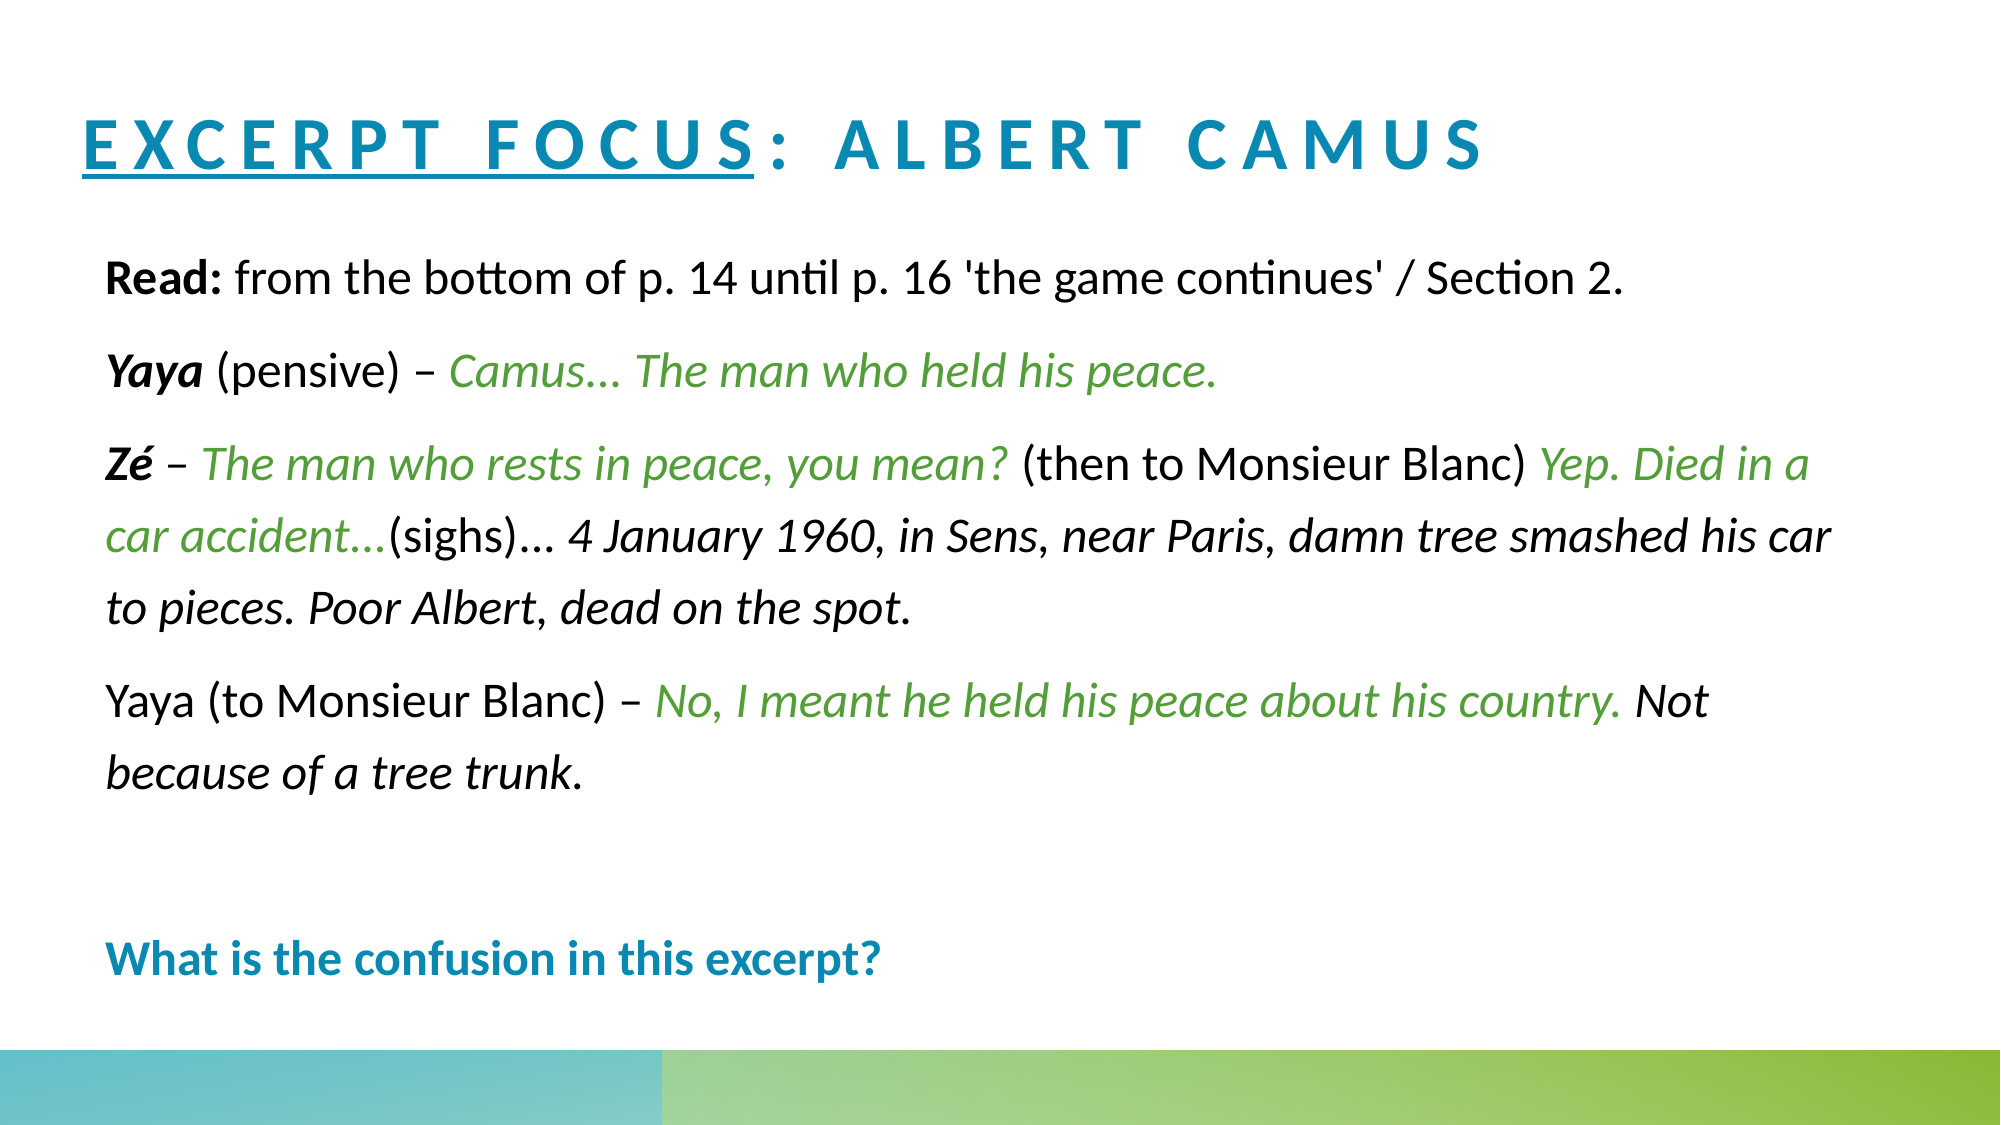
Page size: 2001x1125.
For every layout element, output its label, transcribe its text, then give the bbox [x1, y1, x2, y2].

title Excerpt focus: albert Camus [82, 18, 1844, 185]
list Read: from the bottom of p. 14 until p. 16 'the game continues' / Section 2. Yaya (pensive) – Camus... The man who held his peace. Zé – The man who rests in peace, you mean? (then to Monsieur Blanc) Yep. Died in a car accident...(sighs)... 4 January 1960, in Sens, near Paris, damn tree smashed his car to pieces. Poor Albert, dead on the spot. Yaya (to Monsieur Blanc) – No, I meant he held his peace about his country. Not because of a tree trunk. What is the confusion in this excerpt? [105, 233, 1867, 1013]
